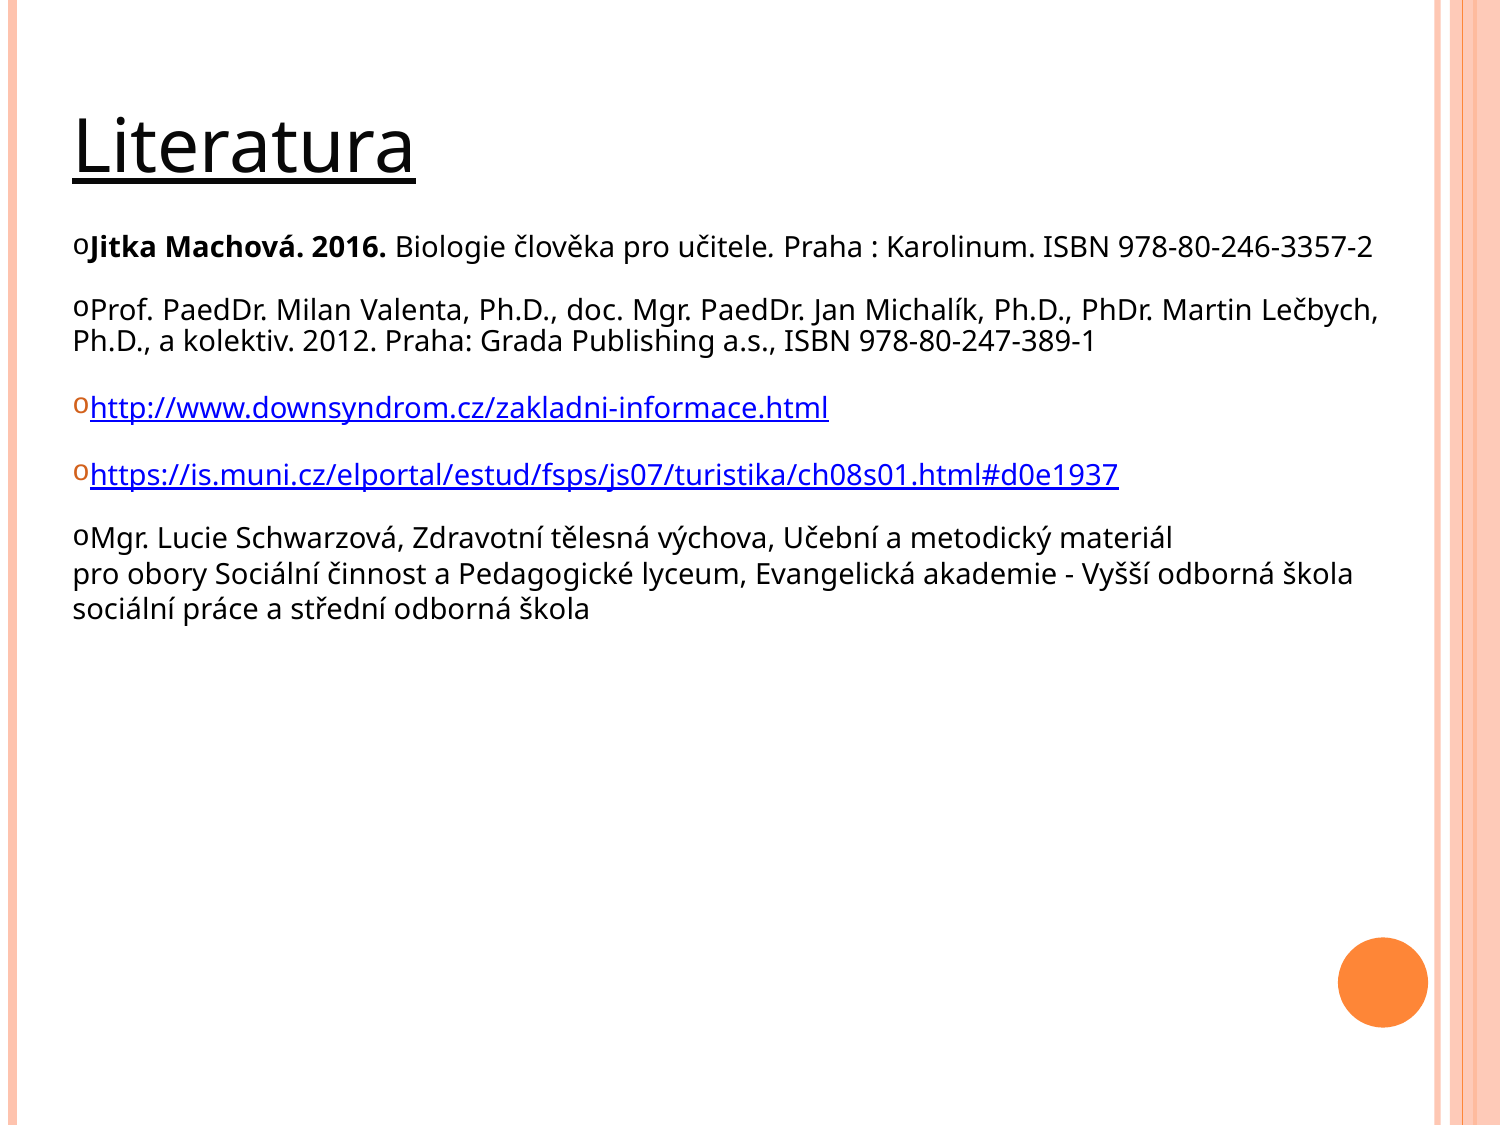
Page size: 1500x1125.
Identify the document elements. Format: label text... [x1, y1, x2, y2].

text_box Literatura Jitka Machová. 2016. Biologie člověka pro učitele. Praha : Karolinum. ISBN 978-80-246-3357-2 Prof. PaedDr. Milan Valenta, Ph.D., doc. Mgr. PaedDr. Jan Michalík, Ph.D., PhDr. Martin Lečbych, Ph.D., a kolektiv. 2012. Praha: Grada Publishing a.s., ISBN 978-80-247-389-1 http://www.downsyndrom.cz/zakladni-informace.html https://is.muni.cz/elportal/estud/fsps/js07/turistika/ch08s01.html#d0e1937 Mgr. Lucie Schwarzová, Zdravotní tělesná výchova, Učební a metodický materiál pro obory Sociální činnost a Pedagogické lyceum, Evangelická akademie - Vyšší odborná škola sociální práce a střední odborná škola [64, 90, 1388, 633]
